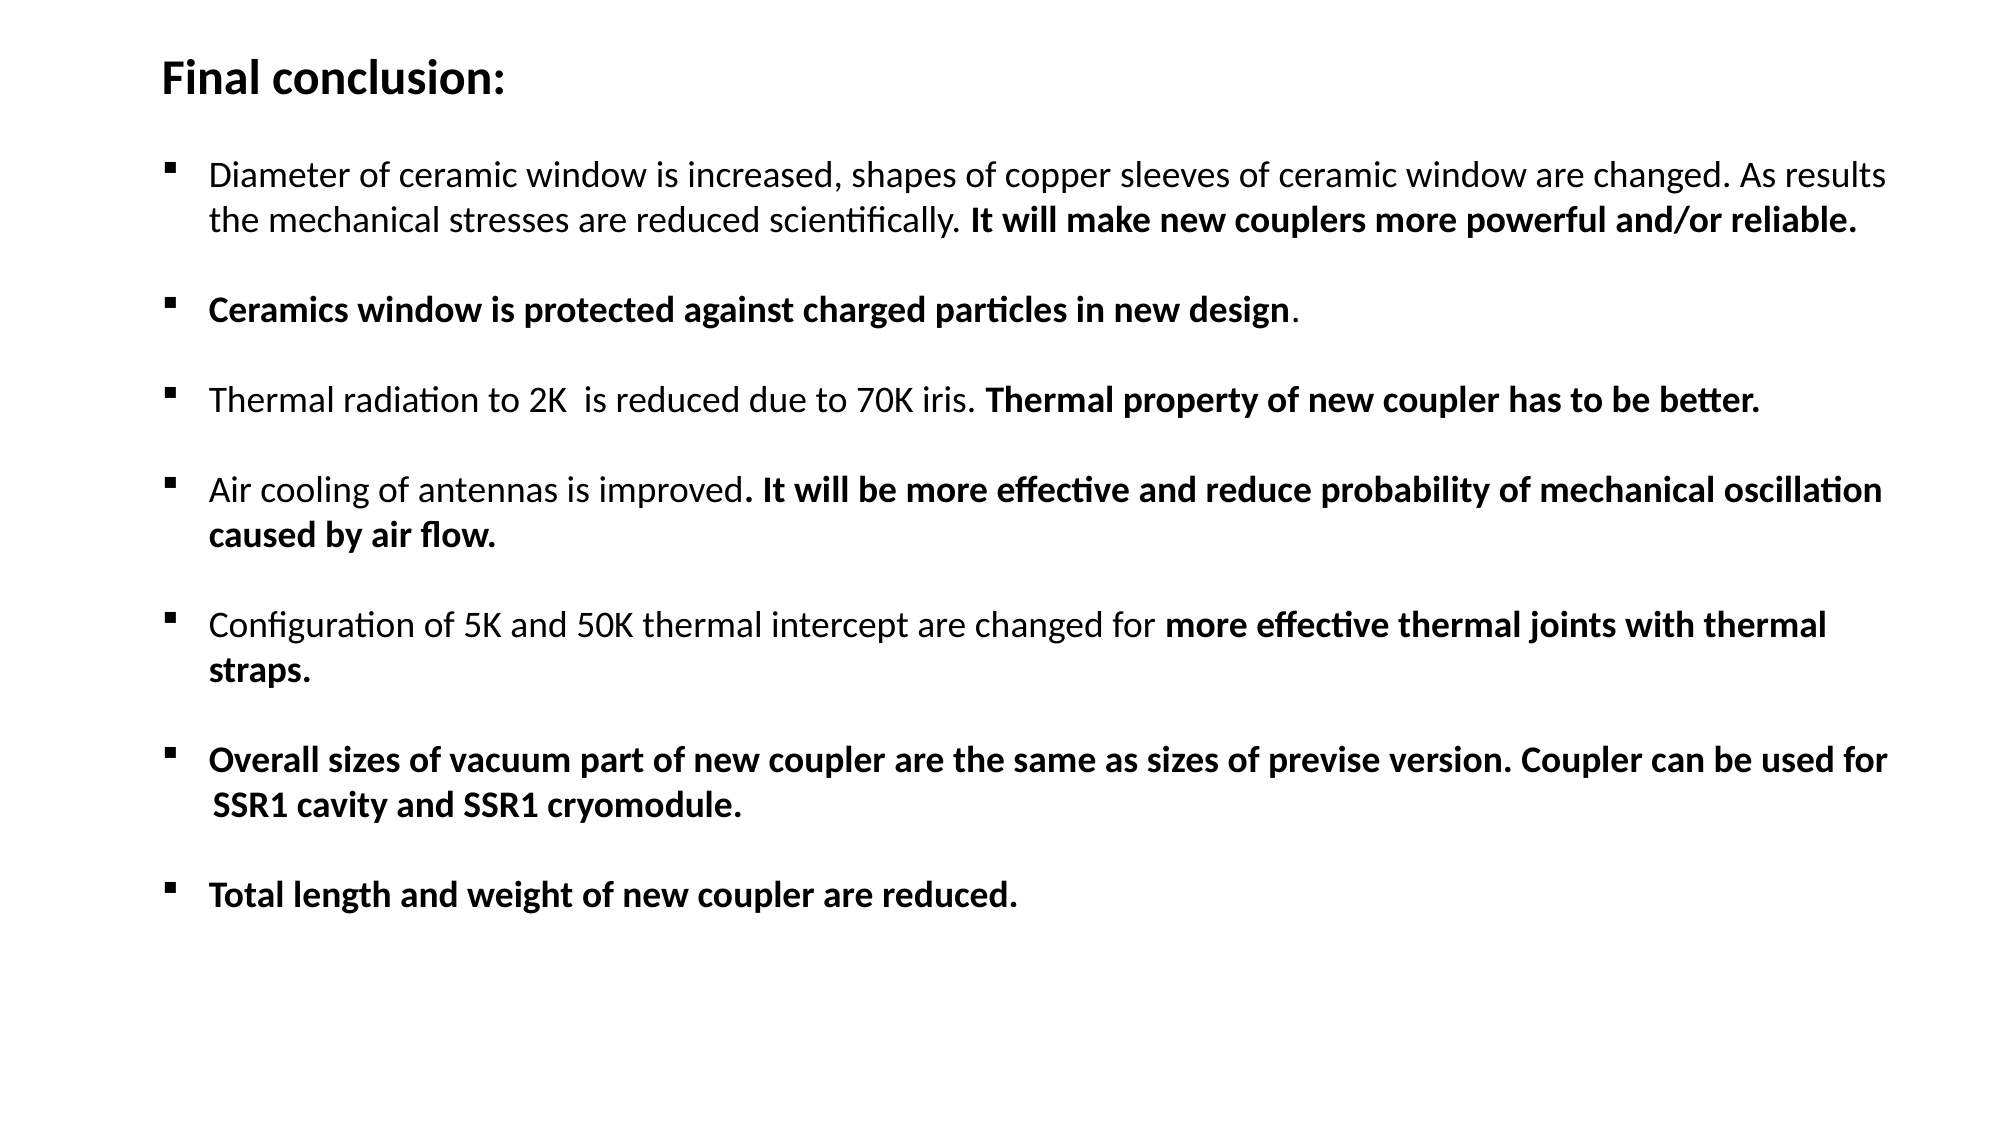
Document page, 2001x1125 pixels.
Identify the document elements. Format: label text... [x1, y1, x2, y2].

text_box Final conclusion: Diameter of ceramic window is increased, shapes of copper sleeves of ceramic window are changed. As results the mechanical stresses are reduced scientifically. It will make new couplers more powerful and/or reliable. Ceramics window is protected against charged particles in new design. Thermal radiation to 2K is reduced due to 70K iris. Thermal property of new coupler has to be better. Air cooling of antennas is improved. It will be more effective and reduce probability of mechanical oscillation caused by air flow. Configuration of 5K and 50K thermal intercept are changed for more effective thermal joints with thermal straps. Overall sizes of vacuum part of new coupler are the same as sizes of previse version. Coupler can be used for SSR1 cavity and SSR1 cryomodule. Total length and weight of new coupler are reduced. [147, 37, 1906, 1058]
